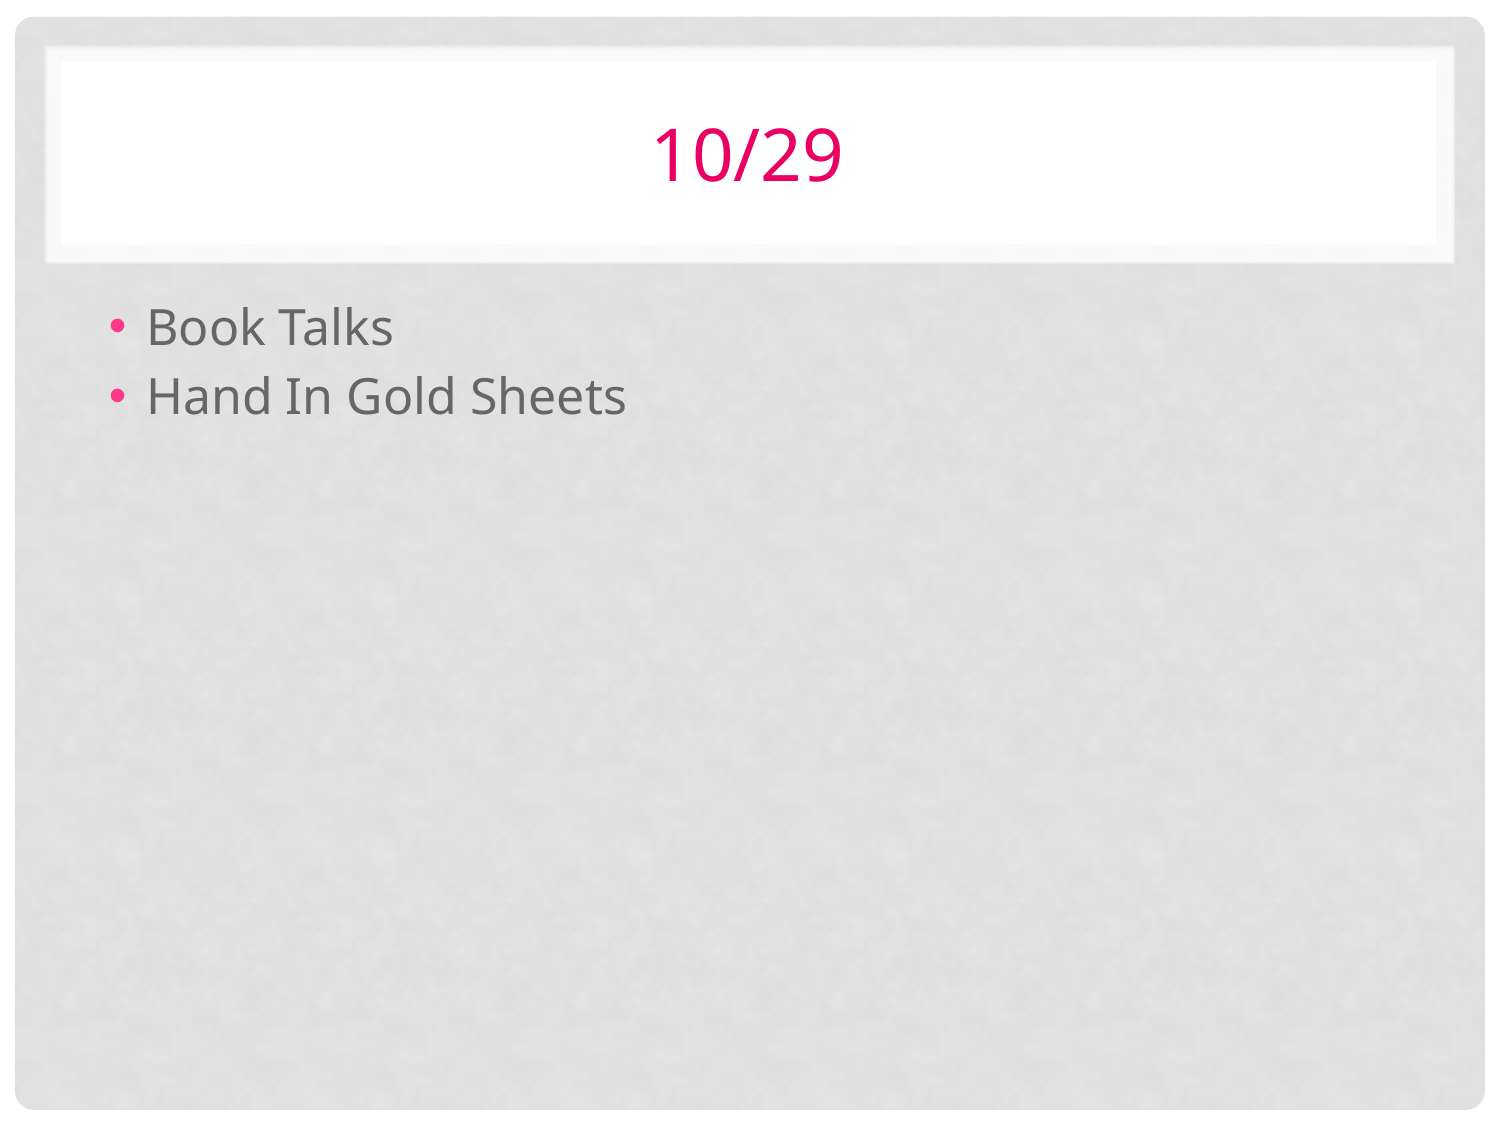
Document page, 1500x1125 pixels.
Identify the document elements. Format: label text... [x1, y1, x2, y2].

title 10/29 [69, 66, 1425, 238]
list Book Talks Hand In Gold Sheets [75, 287, 1425, 1005]
